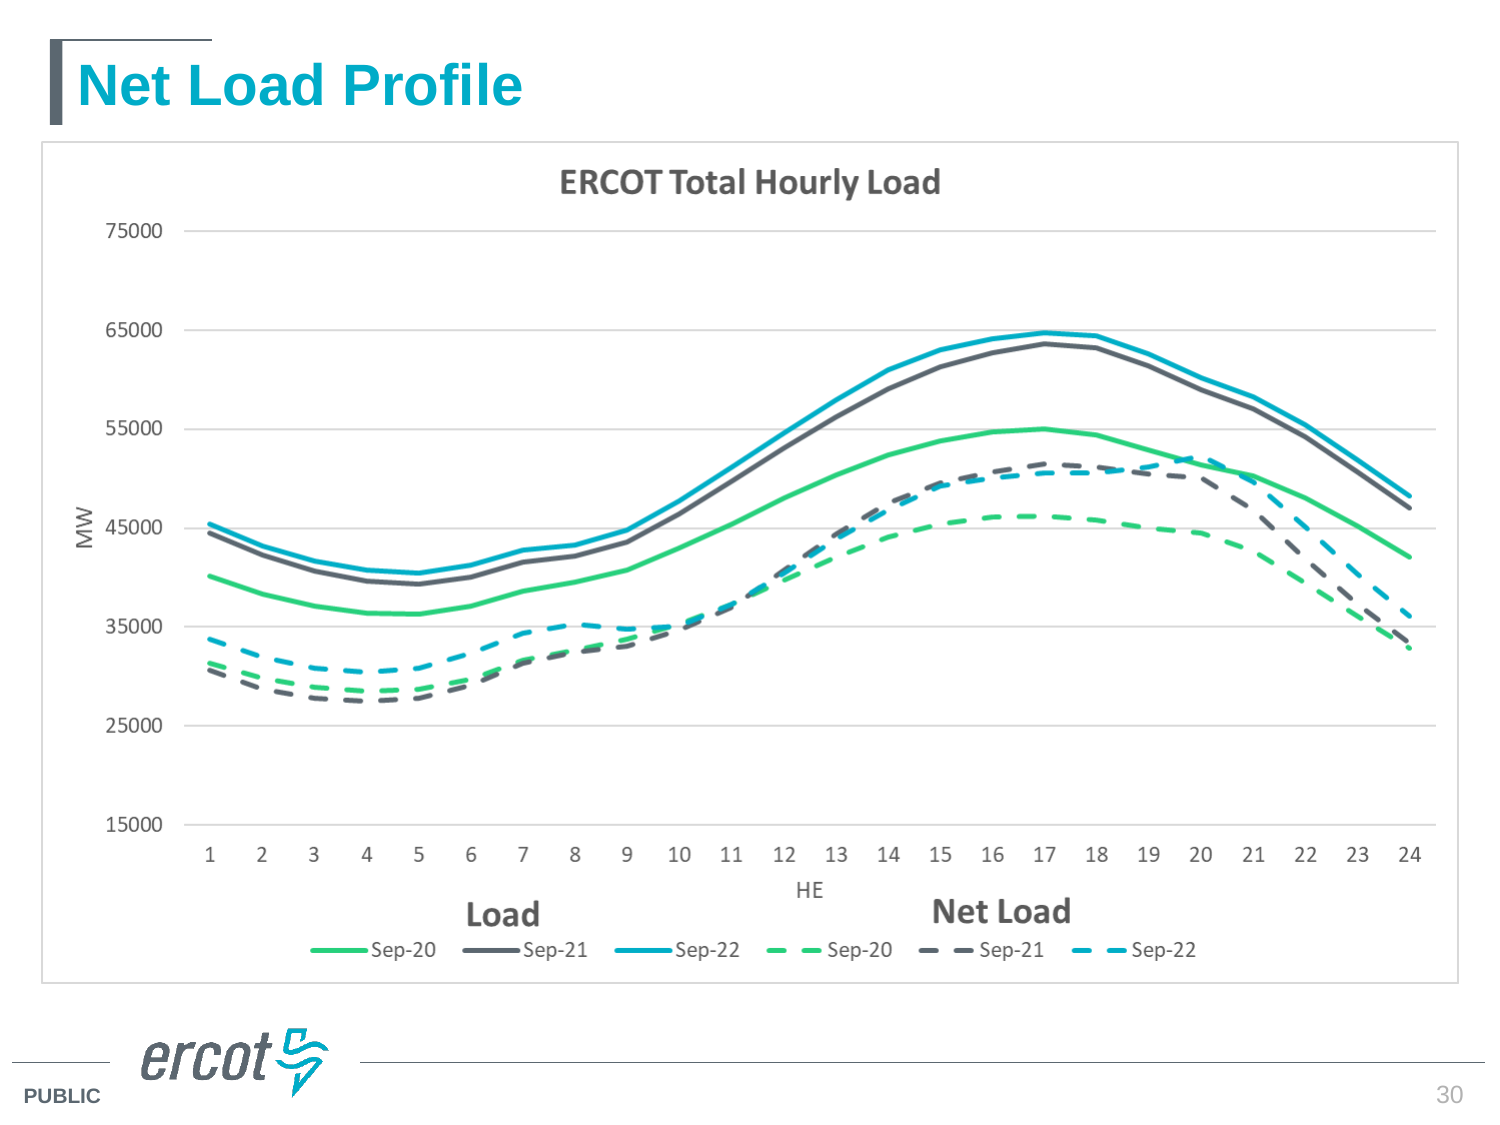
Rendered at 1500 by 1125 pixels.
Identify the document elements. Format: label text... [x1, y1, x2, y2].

picture [41, 141, 1459, 984]
title Net Load Profile [62, 39, 1450, 125]
slide_number 30 [1412, 1076, 1488, 1112]
picture [137, 1024, 332, 1100]
